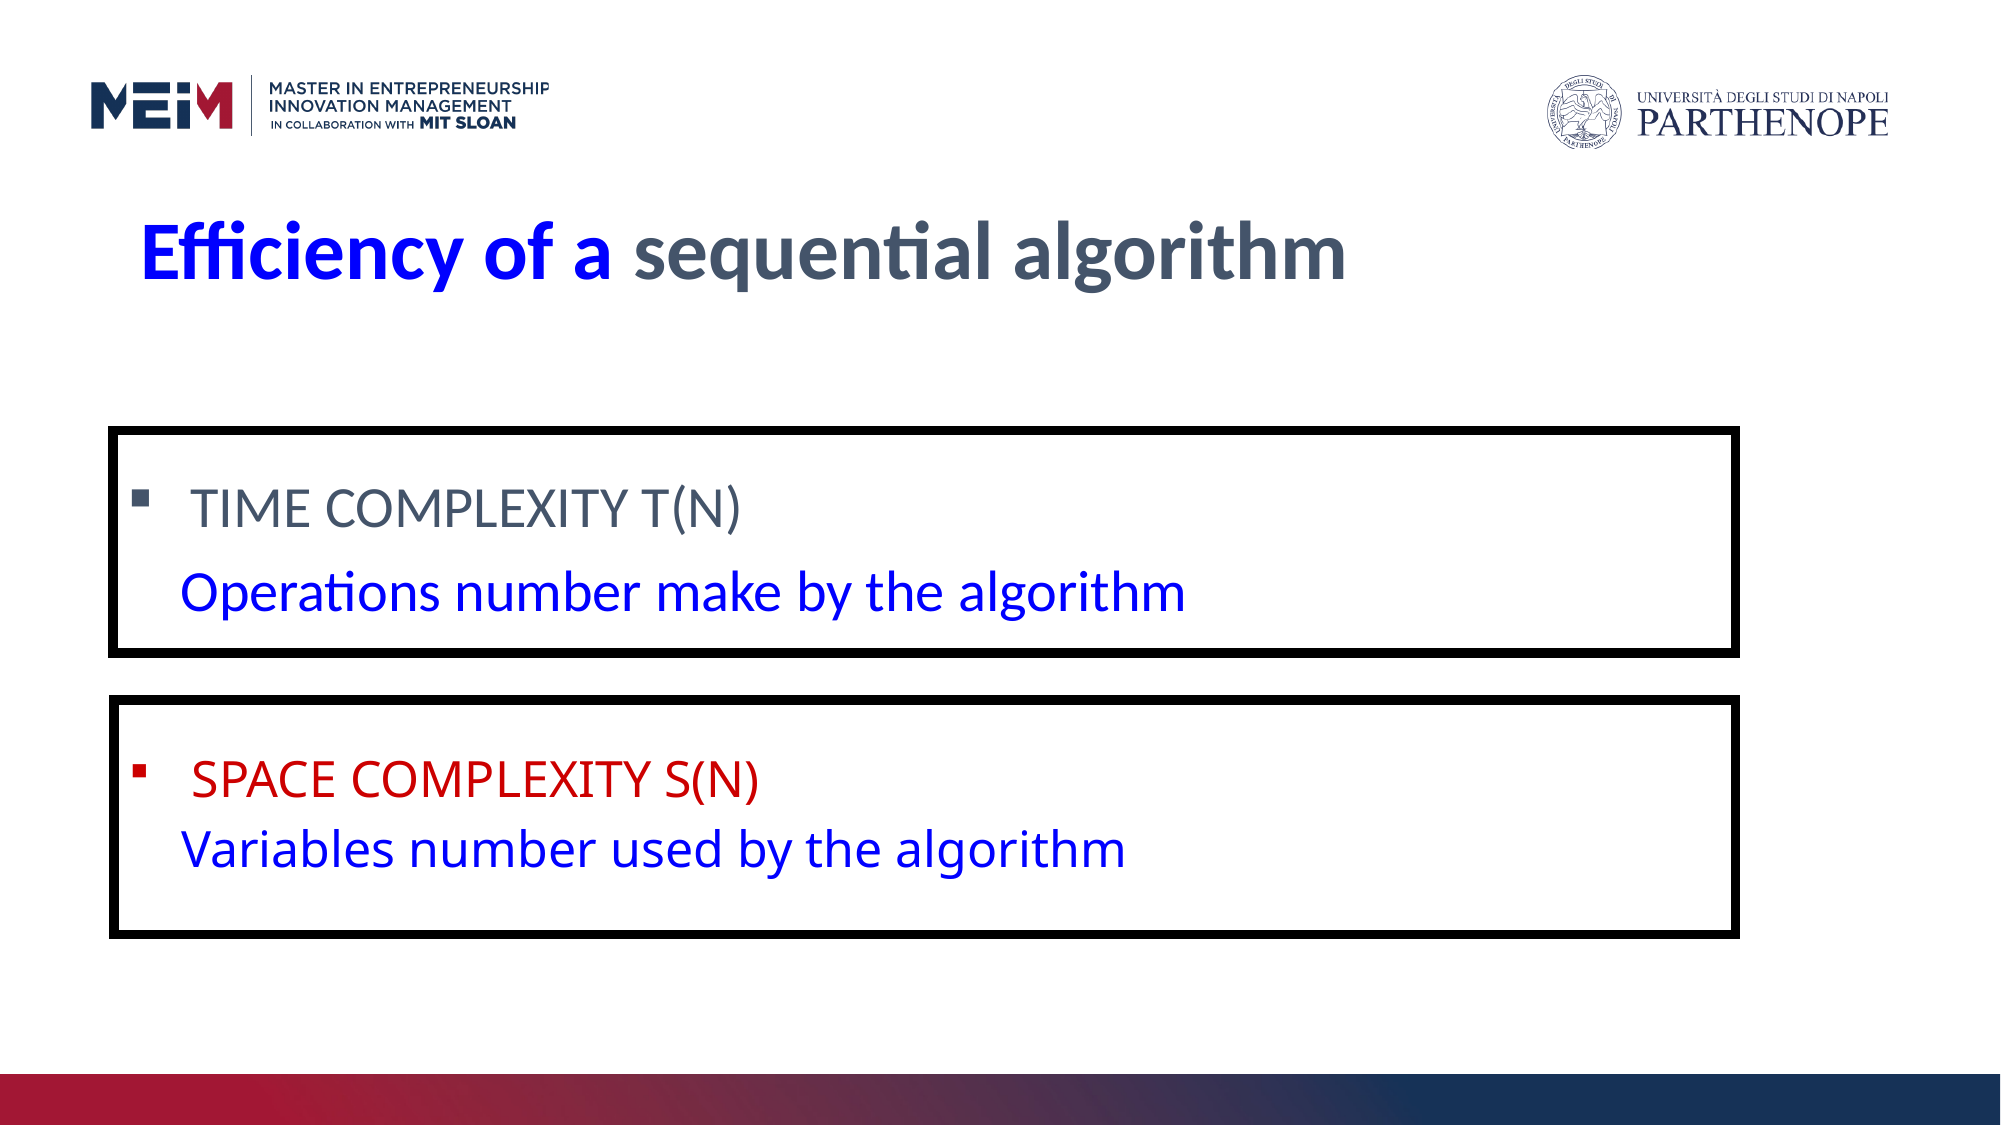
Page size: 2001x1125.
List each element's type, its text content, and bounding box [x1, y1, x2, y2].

picture [0, 1074, 2001, 1125]
text_box SPACE COMPLEXITY S(N) Variables number used by the algorithm [114, 699, 1736, 935]
title Efficiency of a sequential algorithm [125, 200, 1683, 339]
text_box TIME COMPLEXITY T(N) Operations number make by the algorithm [113, 430, 1736, 653]
